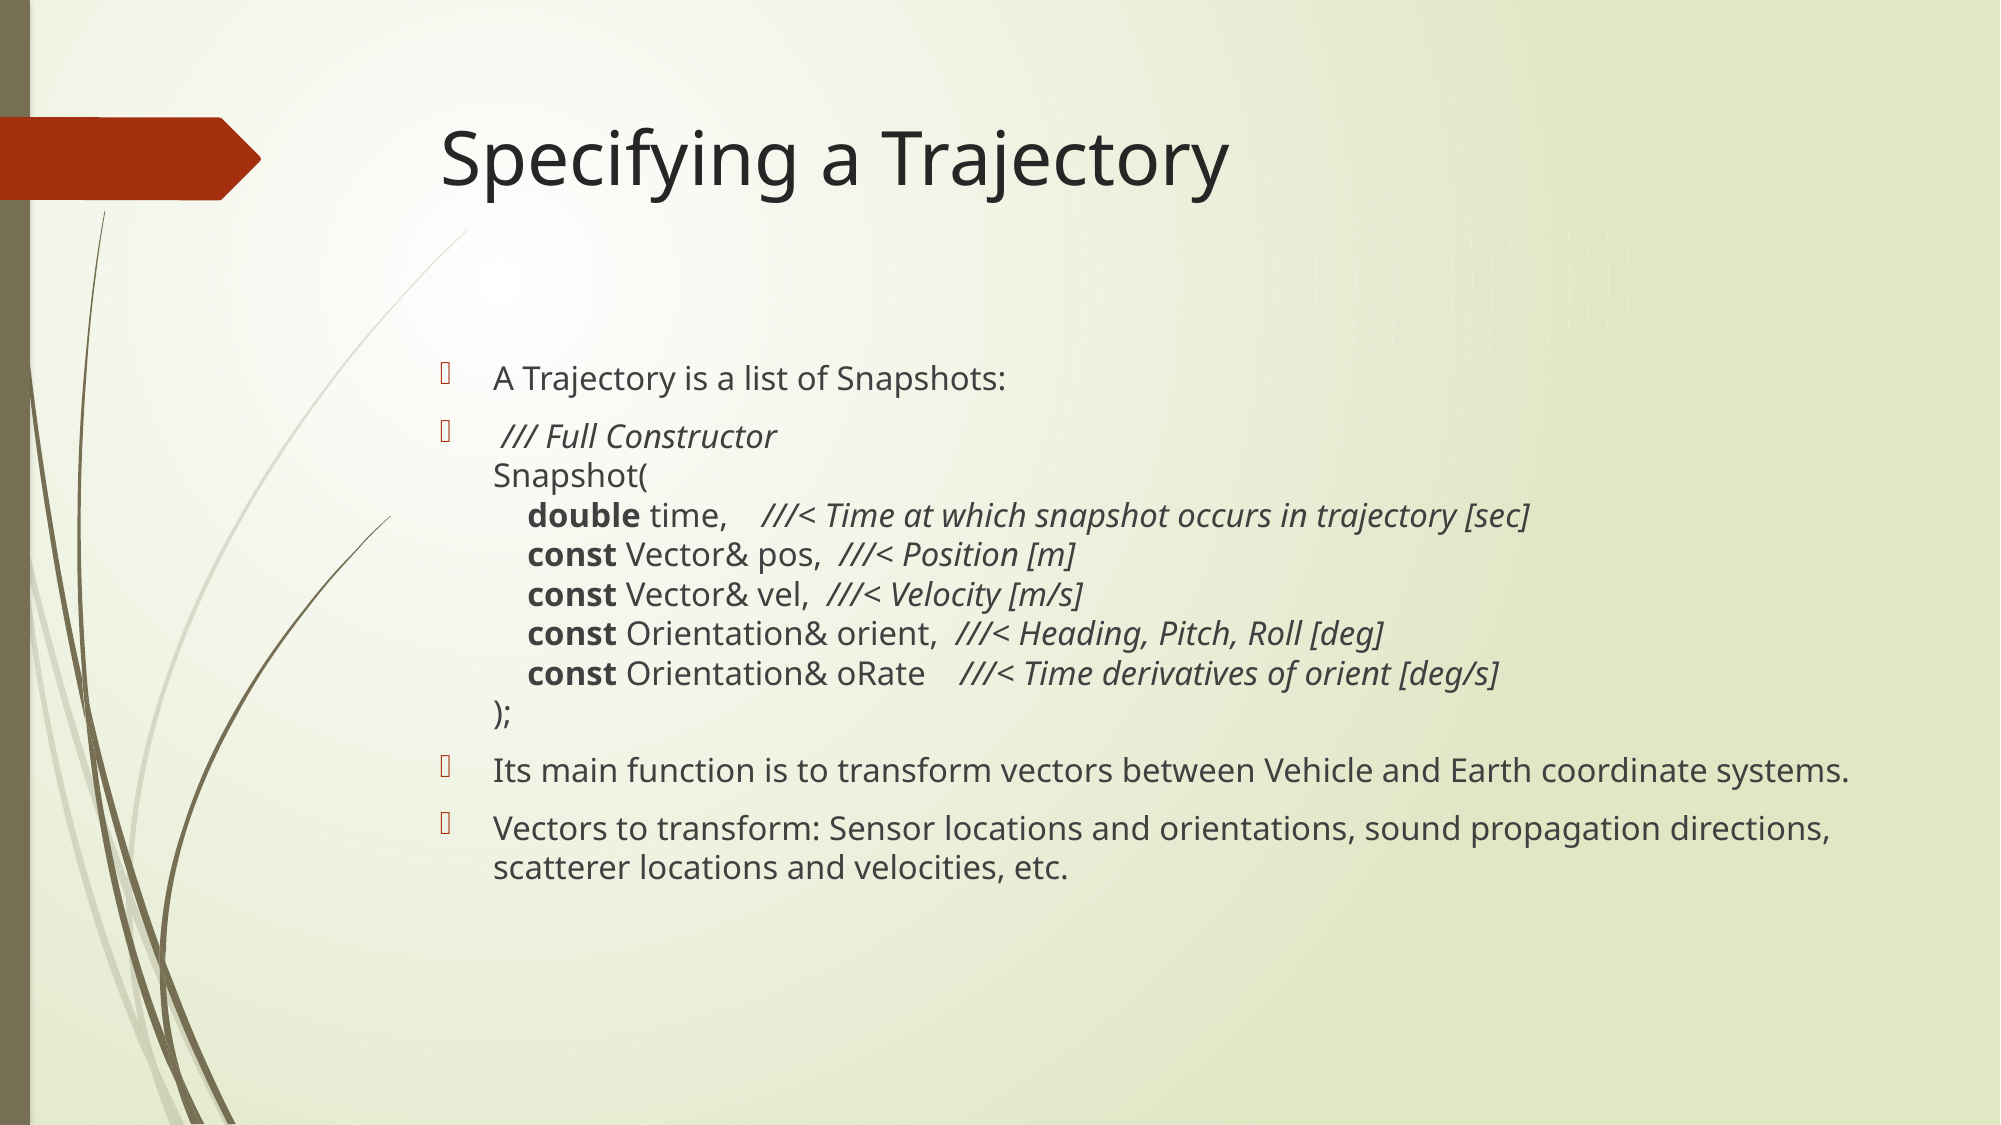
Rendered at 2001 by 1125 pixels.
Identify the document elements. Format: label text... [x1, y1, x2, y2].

title Specifying a Trajectory [425, 102, 1888, 313]
list A Trajectory is a list of Snapshots: /// Full Constructor Snapshot( double time, ///< Time at which snapshot occurs in trajectory [sec] const Vector& pos, ///< Position [m] const Vector& vel, ///< Velocity [m/s] const Orientation& orient, ///< Heading, Pitch, Roll [deg] const Orientation& oRate ///< Time derivatives of orient [deg/s] ); Its main function is to transform vectors between Vehicle and Earth coordinate systems. Vectors to transform: Sensor locations and orientations, sound propagation directions, scatterer locations and velocities, etc. [424, 350, 1888, 970]
